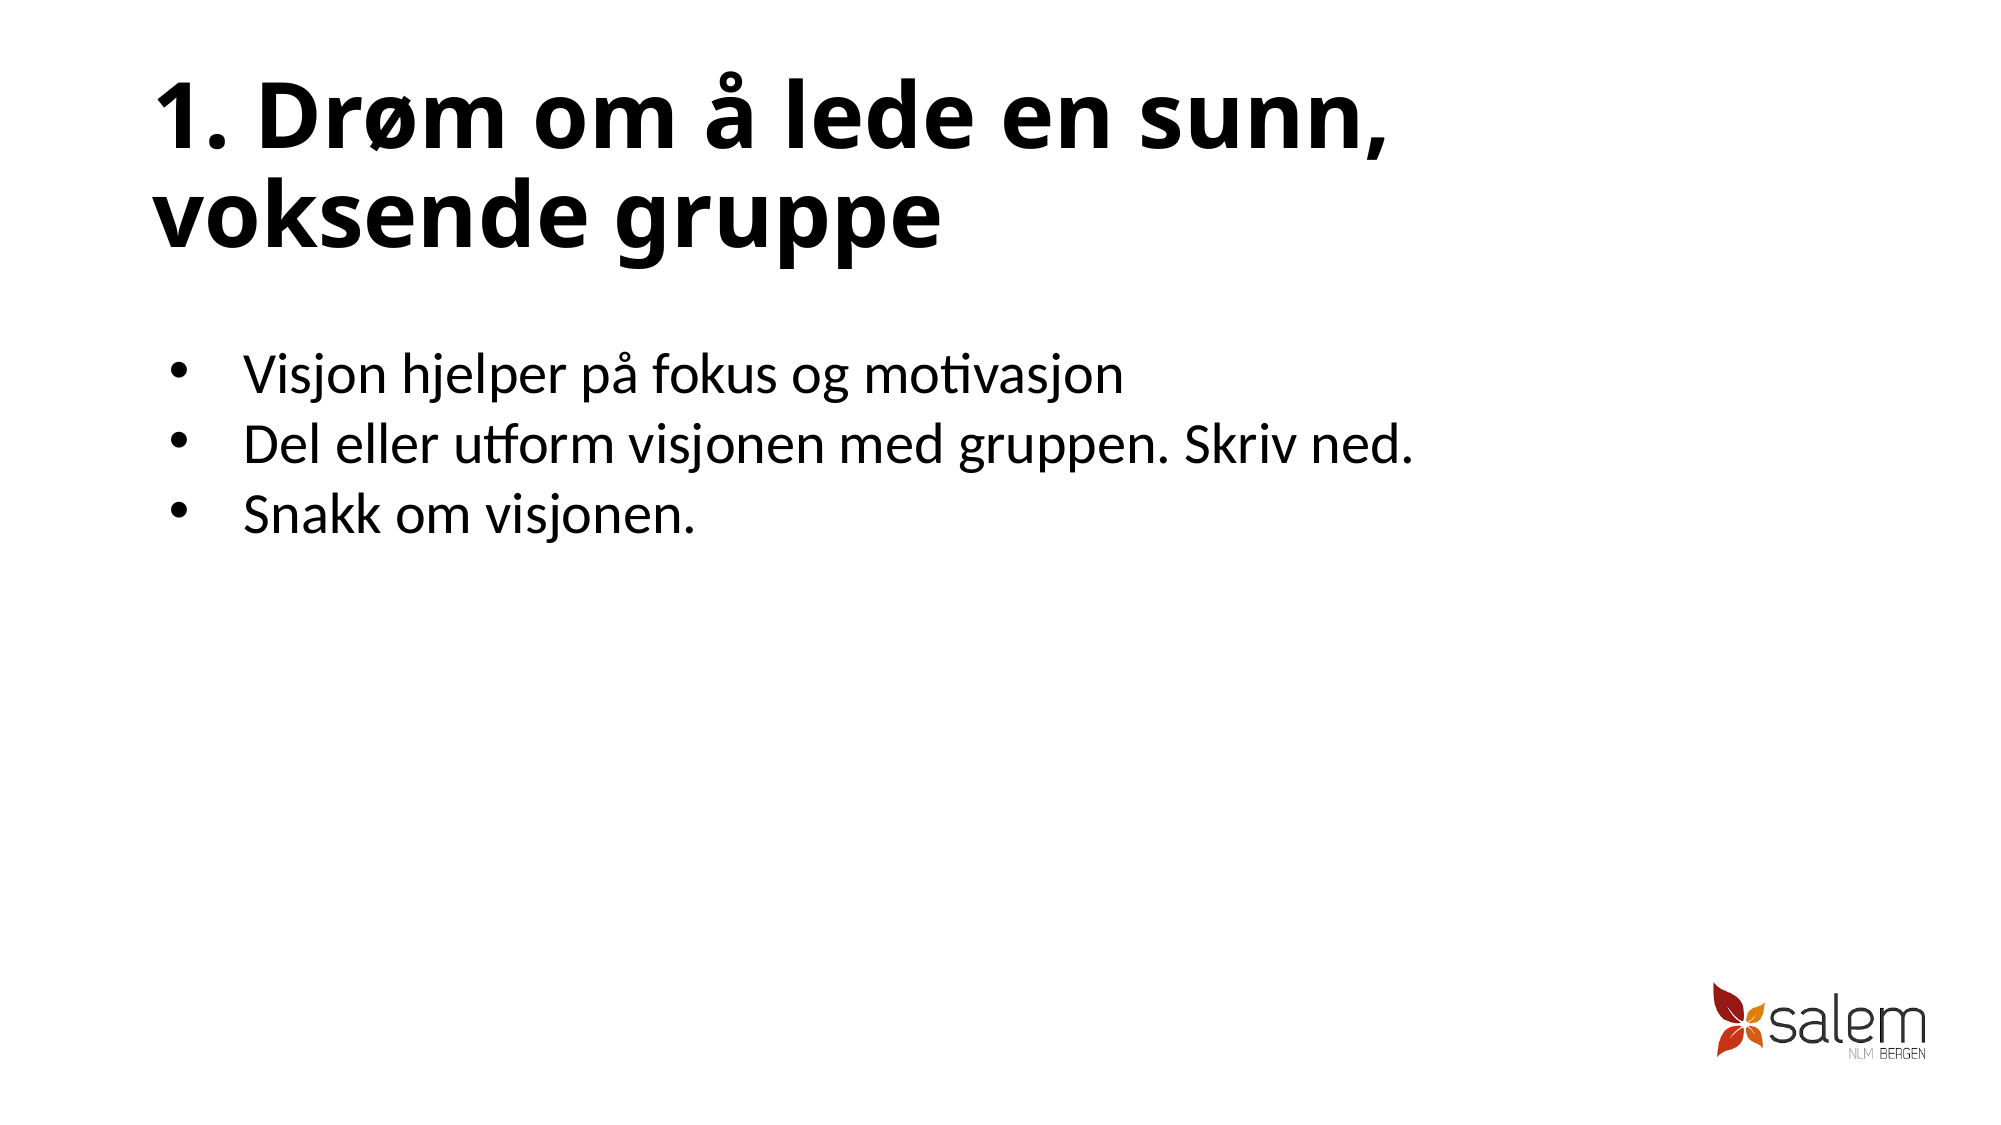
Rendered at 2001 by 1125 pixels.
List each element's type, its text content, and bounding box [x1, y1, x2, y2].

title 1. Drøm om å lede en sunn, voksende gruppe [137, 59, 1863, 278]
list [1704, 974, 1934, 1066]
text_box Visjon hjelper på fokus og motivasjon Del eller utform visjonen med gruppen. Skriv ned. Snakk om visjonen. [154, 327, 1880, 553]
